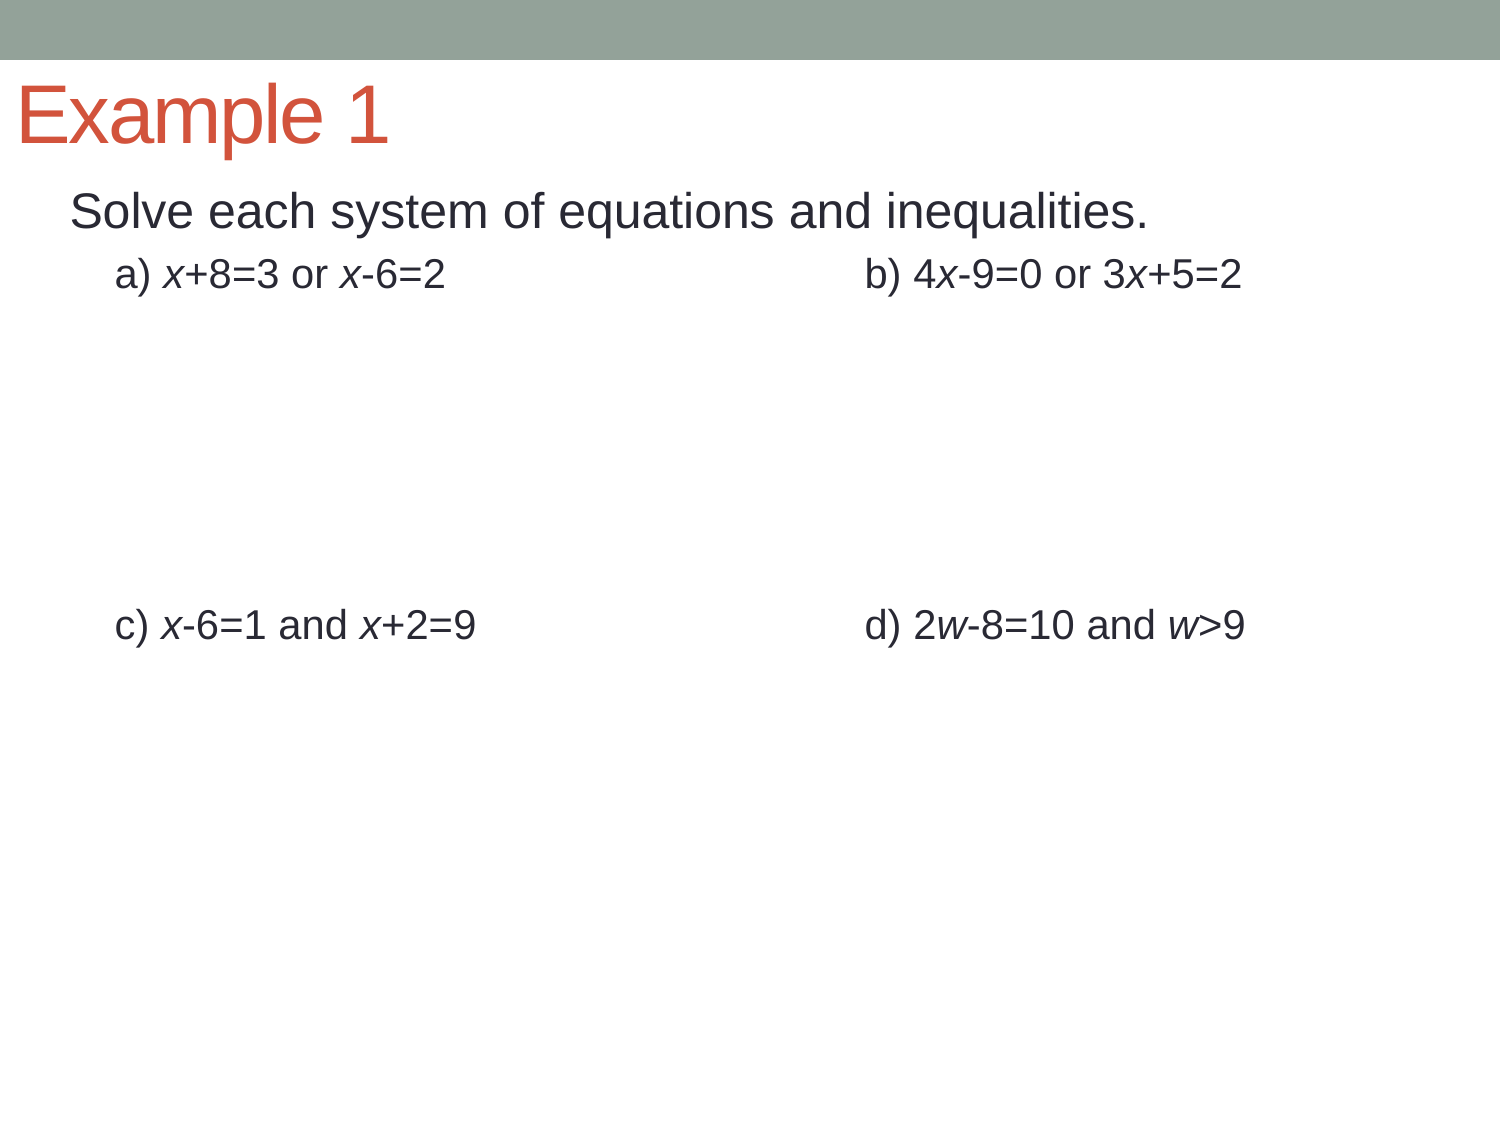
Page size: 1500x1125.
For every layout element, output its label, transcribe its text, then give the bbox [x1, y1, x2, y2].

title Example 1 [0, 29, 1350, 192]
list Solve each system of equations and inequalities. a) x+8=3 or x-6=2 b) 4x-9=0 or 3x+5=2 c) x-6=1 and x+2=9 d) 2w-8=10 and w>9 [54, 171, 1405, 1029]
